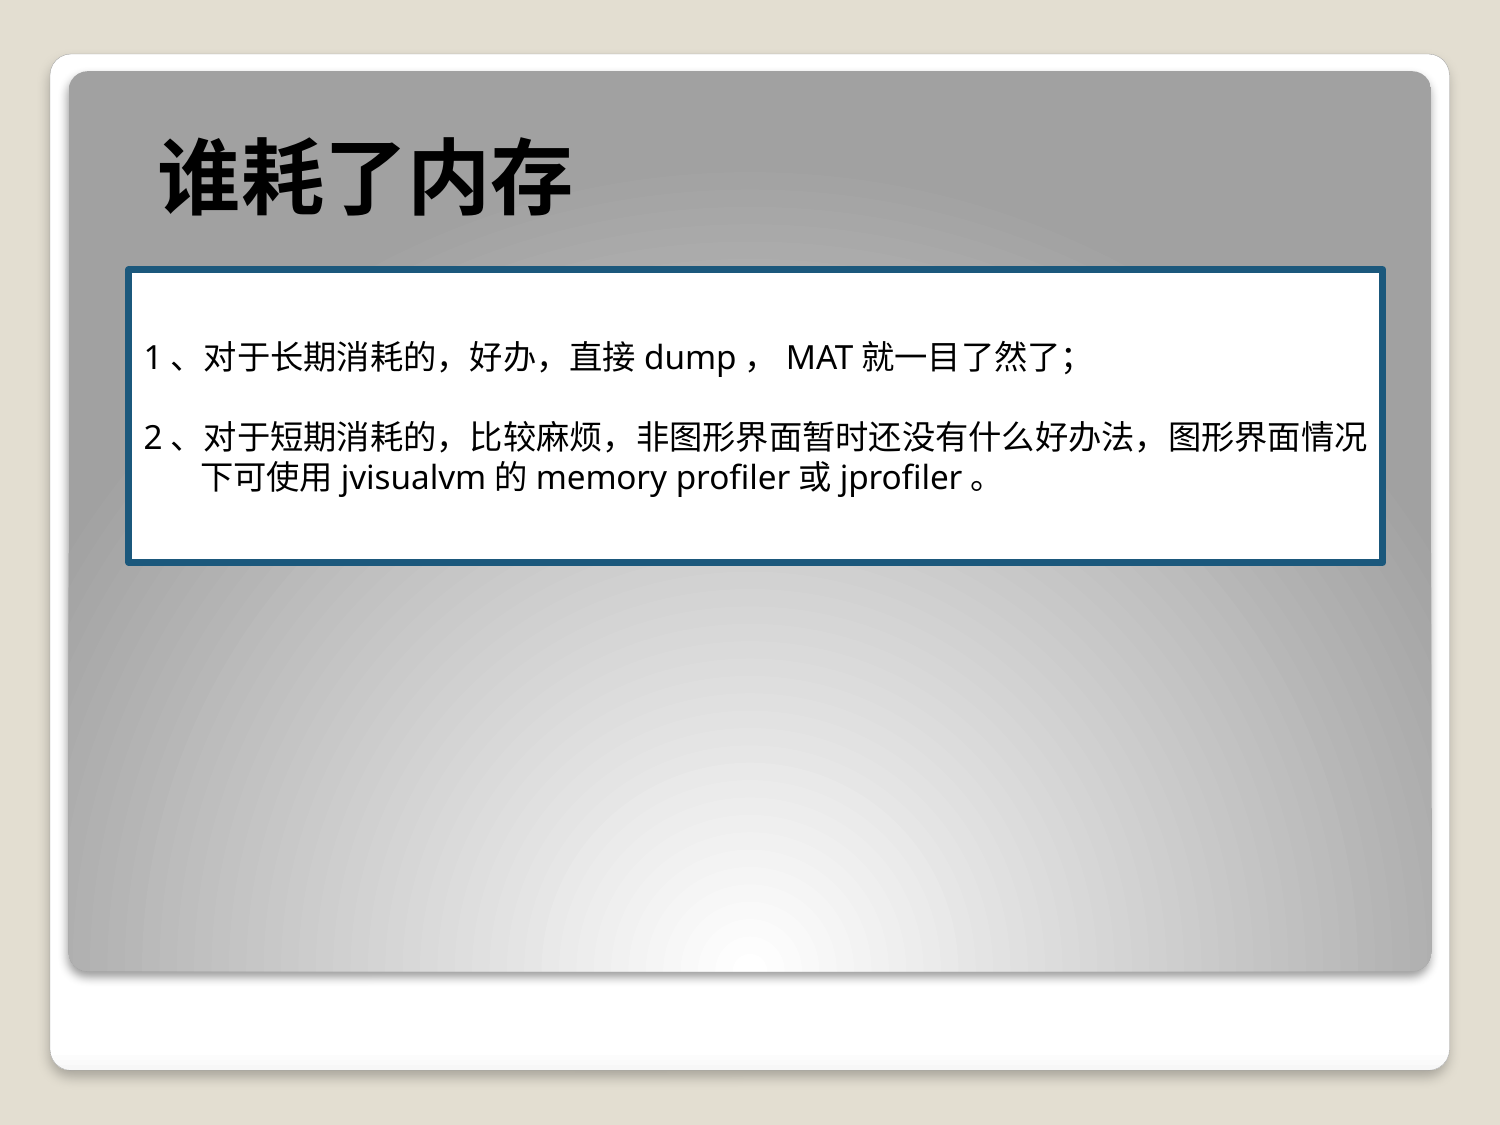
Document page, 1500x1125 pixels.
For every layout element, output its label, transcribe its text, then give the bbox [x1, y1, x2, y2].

text_box 1、对于长期消耗的，好办，直接dump，MAT就一目了然了； 2、对于短期消耗的，比较麻烦，非图形界面暂时还没有什么好办法，图形界面情况下可使用jvisualvm的memory profiler或jprofiler。 [125, 266, 1386, 566]
text_box 谁耗了内存 [143, 118, 590, 233]
